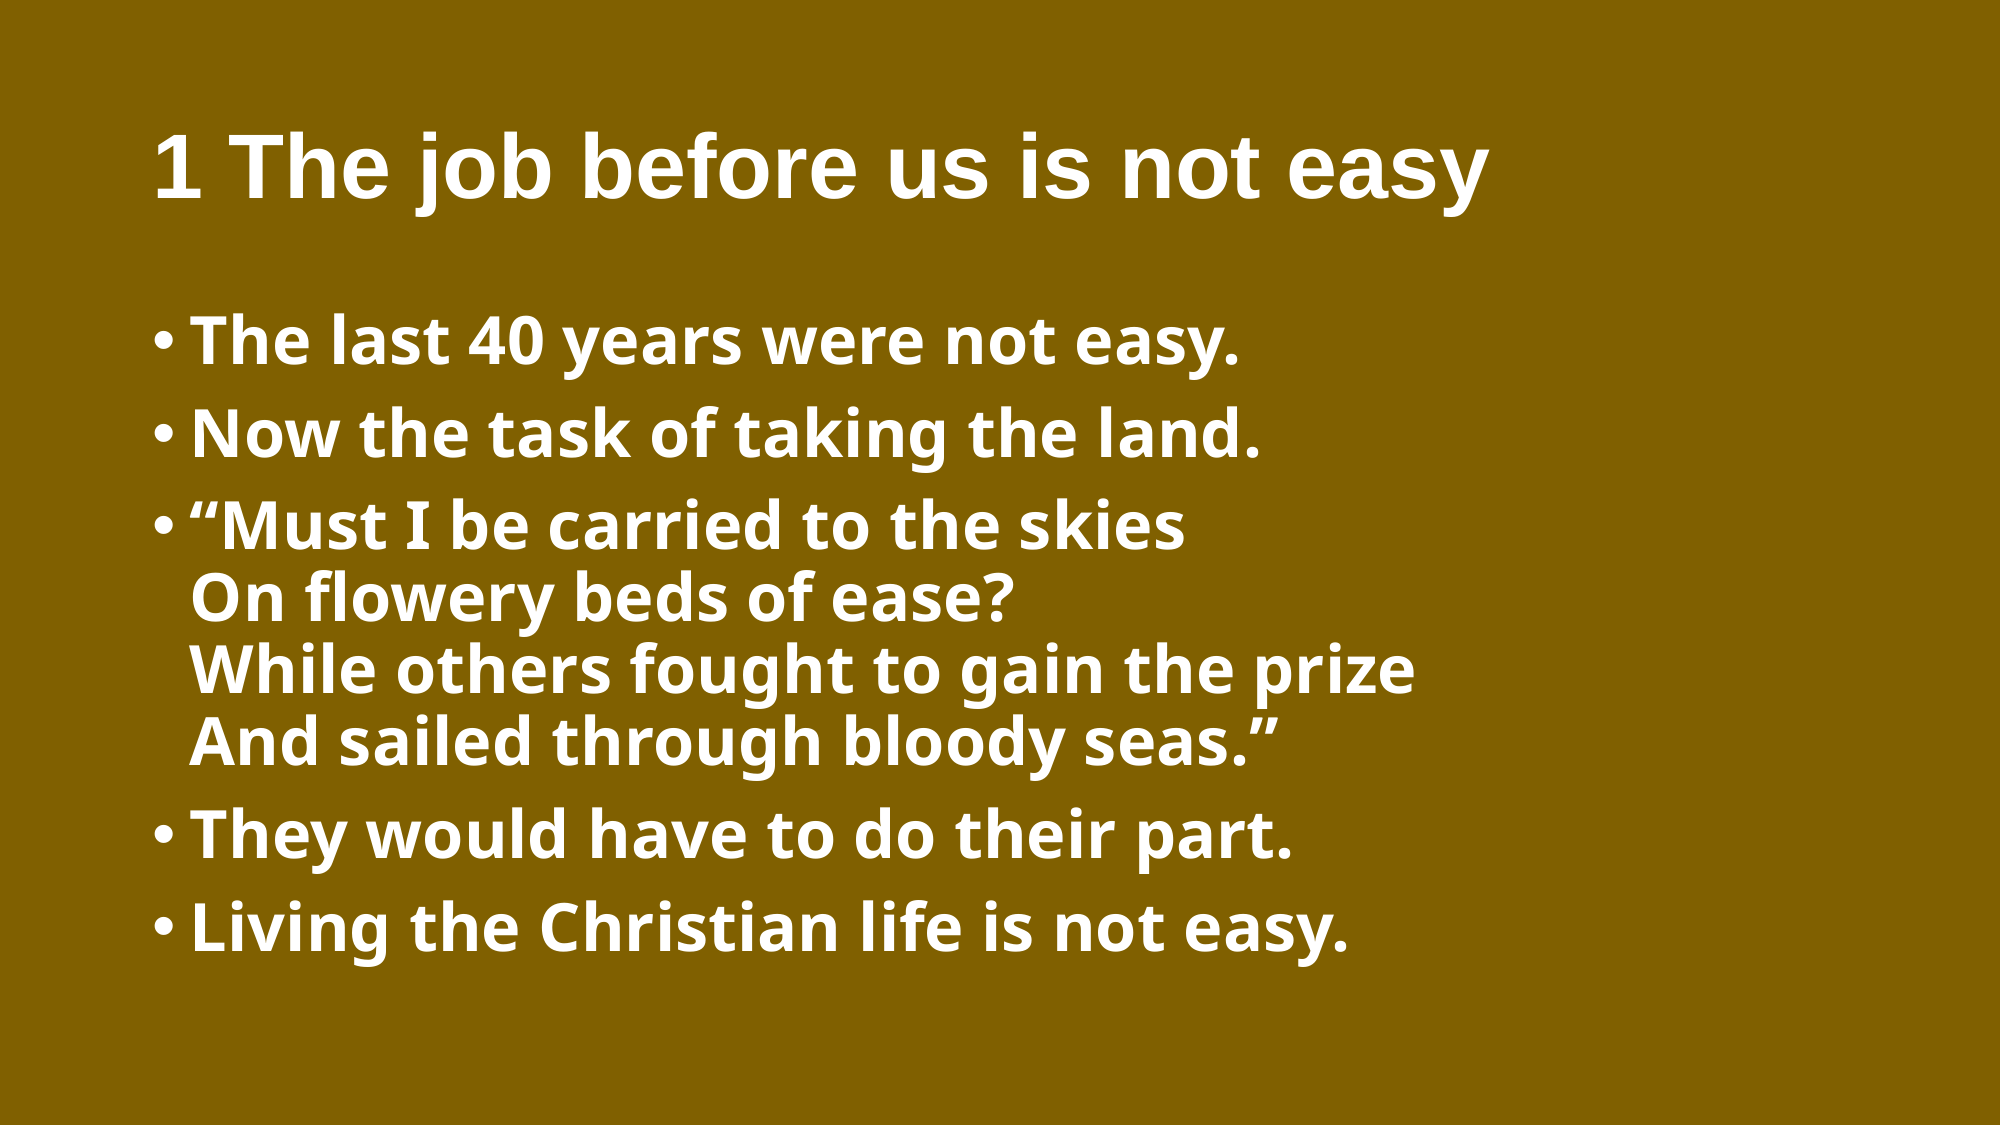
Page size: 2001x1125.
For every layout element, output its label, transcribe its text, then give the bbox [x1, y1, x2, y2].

title 1 The job before us is not easy [137, 59, 1863, 278]
list The last 40 years were not easy. Now the task of taking the land. “Must I be carried to the skies On flowery beds of ease? While others fought to gain the prize And sailed through bloody seas.” They would have to do their part. Living the Christian life is not easy. [137, 299, 1863, 1014]
